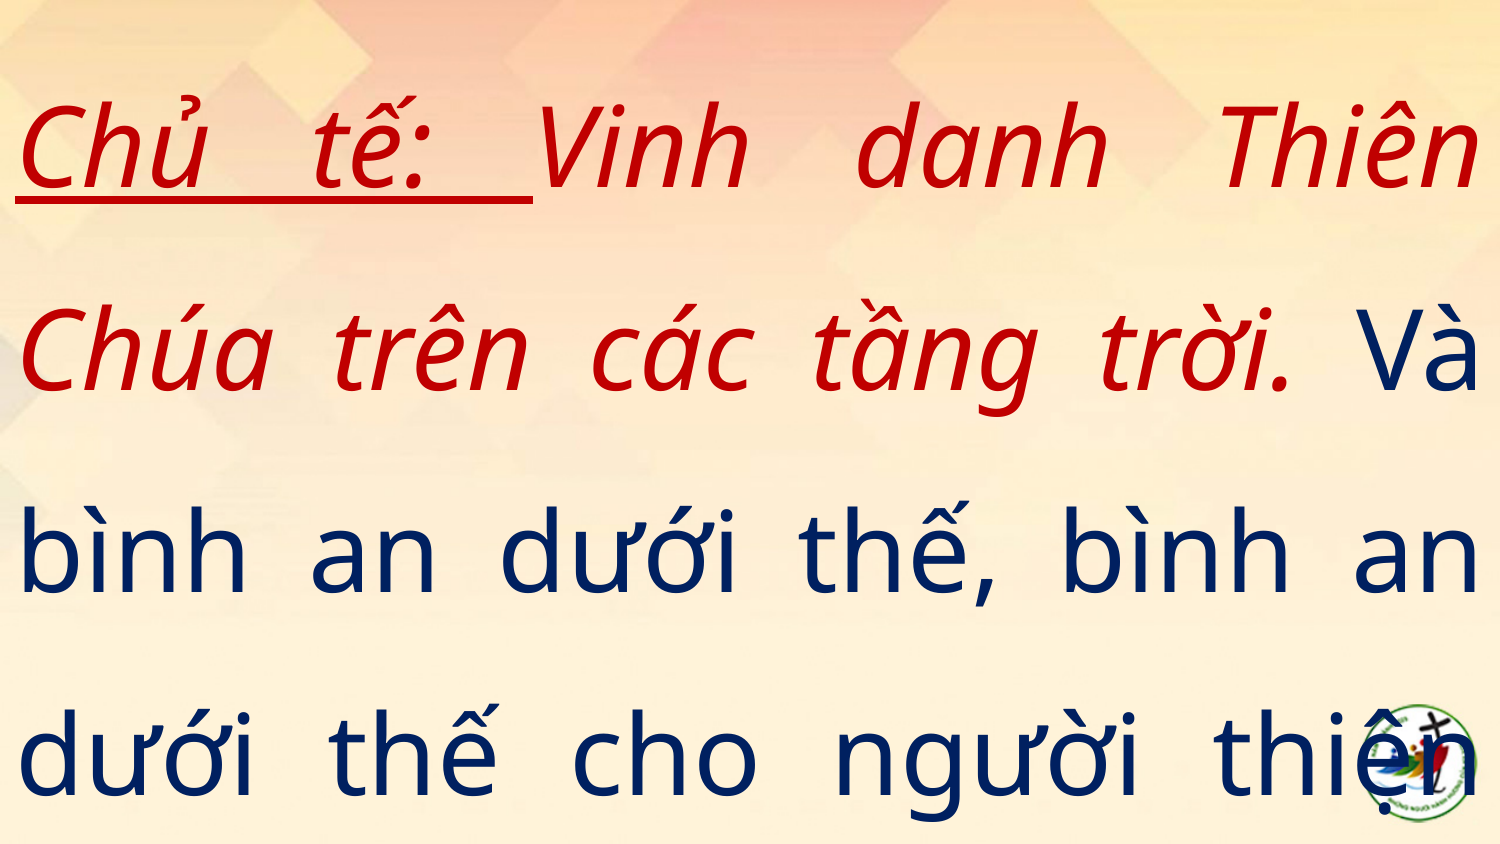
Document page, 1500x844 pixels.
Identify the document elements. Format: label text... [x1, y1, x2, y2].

subtitle Chủ tế: Vinh danh Thiên Chúa trên các tầng trời. Và bình an dưới thế, bình an dưới thế cho người thiện tâm. [0, 0, 1500, 844]
